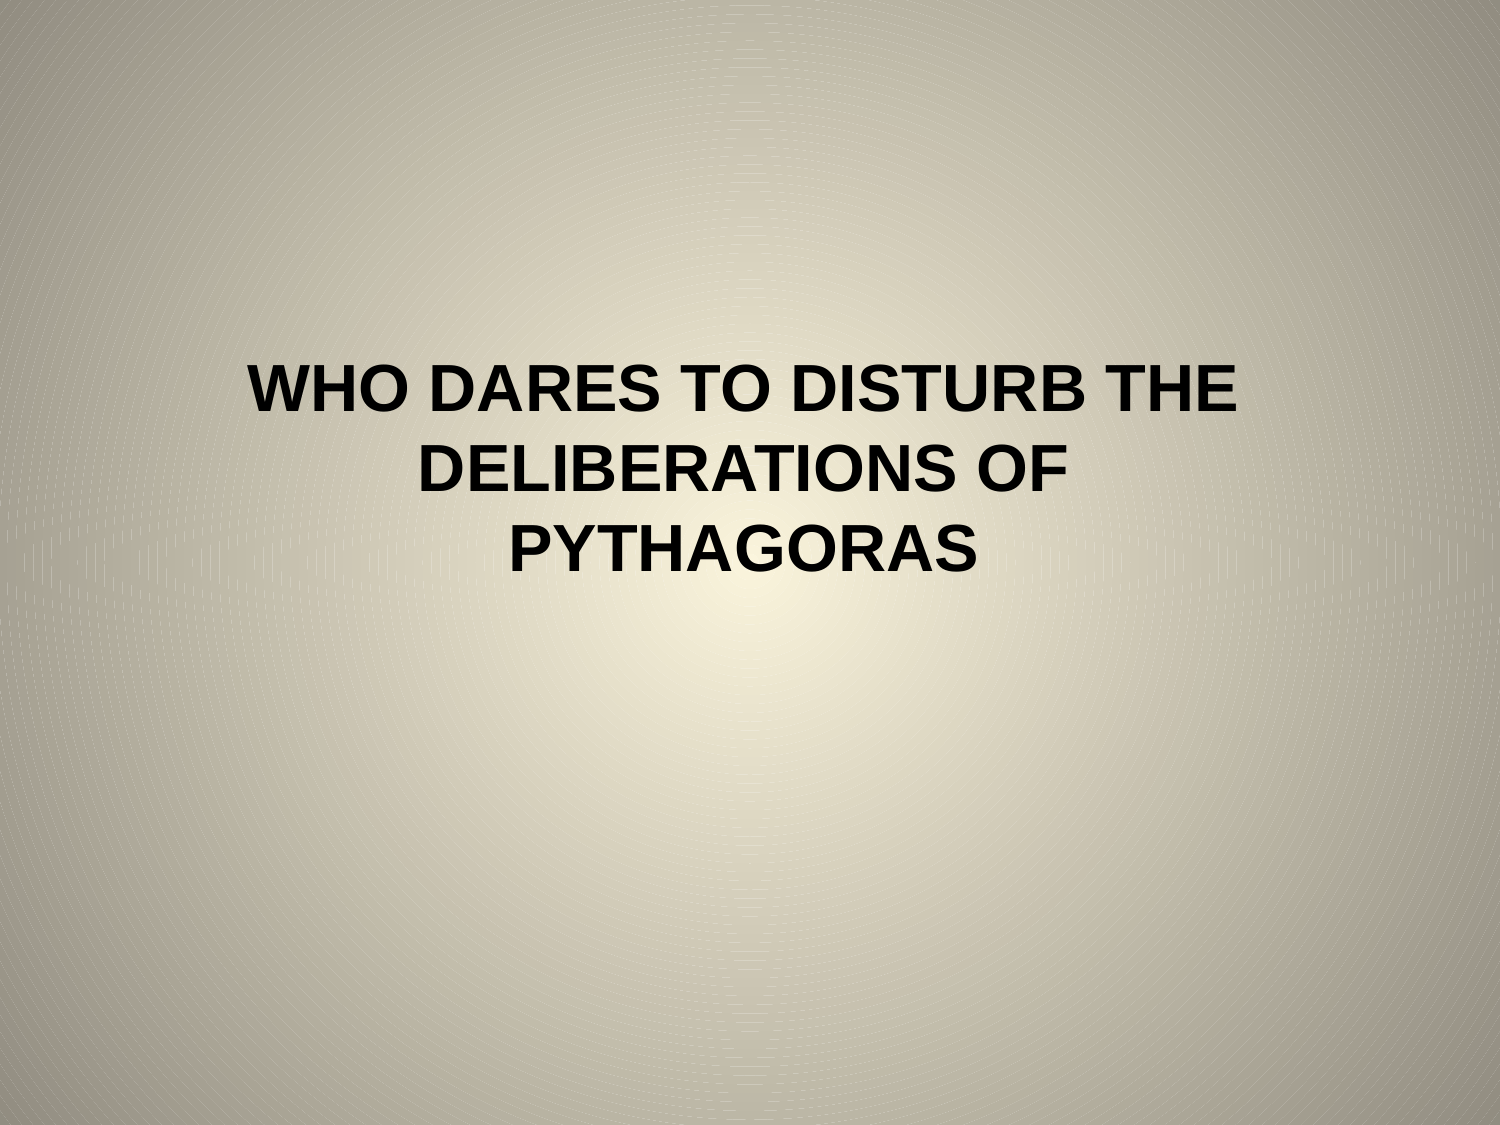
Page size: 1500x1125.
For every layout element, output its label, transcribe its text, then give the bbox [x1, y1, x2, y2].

text_box WHO DARES TO DISTURB THE DELIBERATIONS OF PYTHAGORAS [212, 337, 1275, 593]
